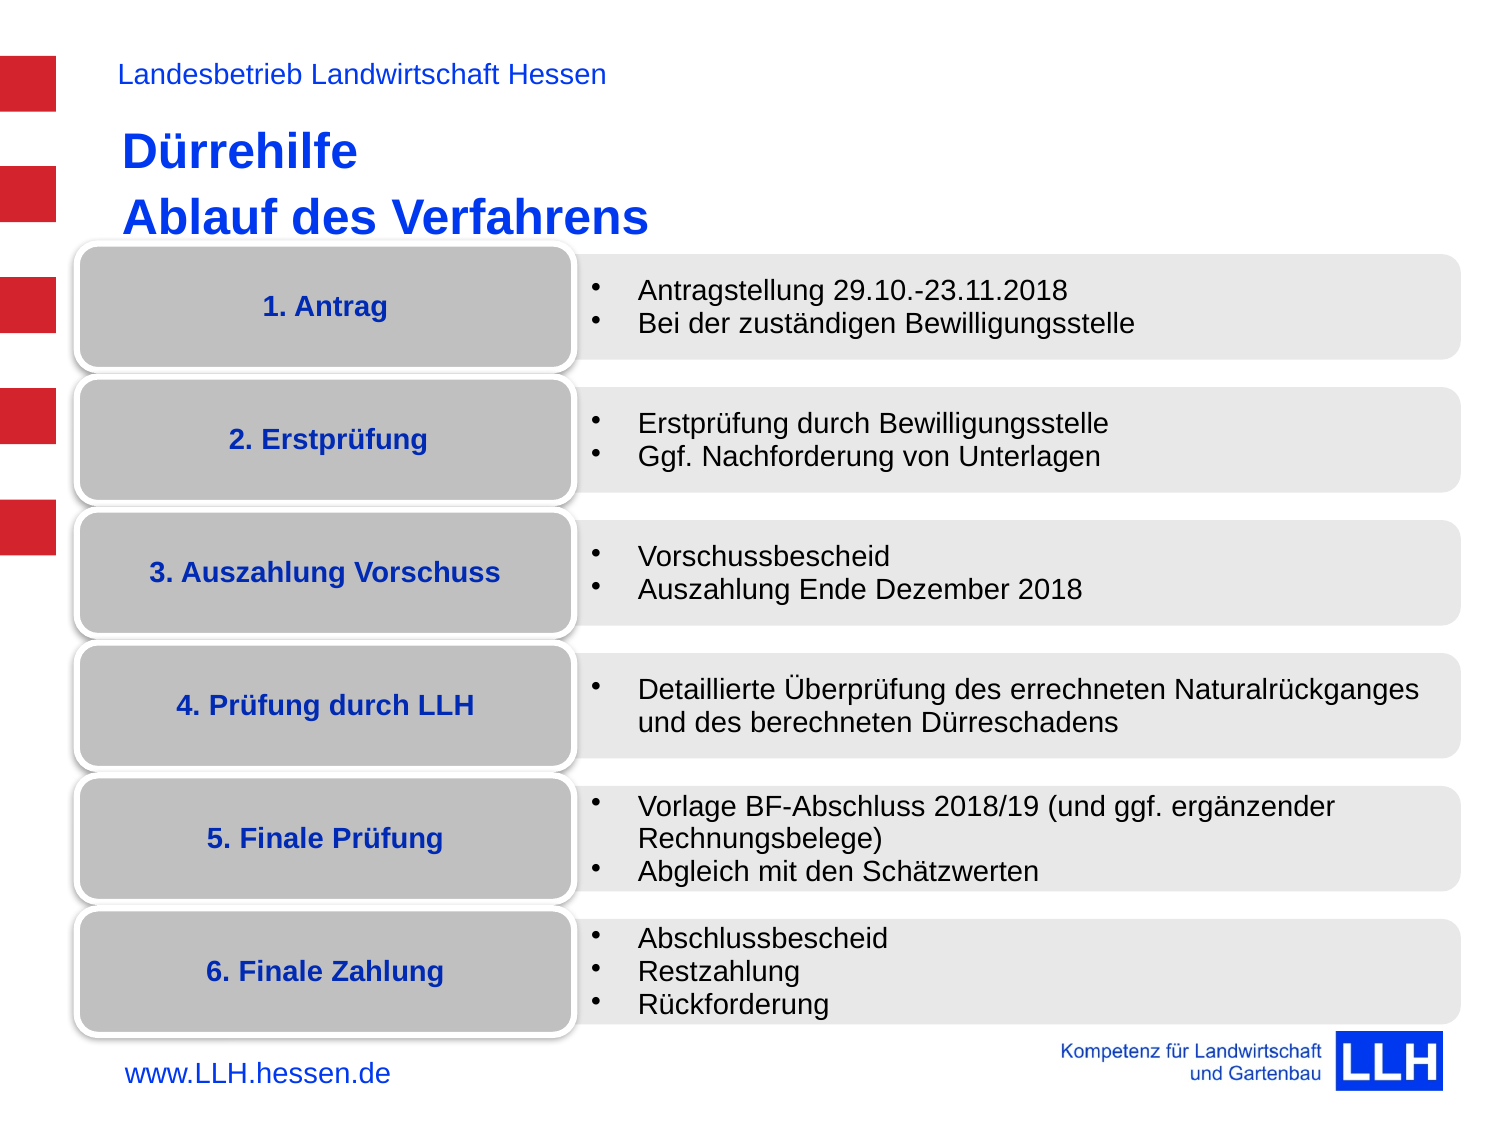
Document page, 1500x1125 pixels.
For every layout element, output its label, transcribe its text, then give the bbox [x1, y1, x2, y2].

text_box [76, 243, 1459, 1036]
title Dürrehilfe Ablauf des Verfahrens [121, 112, 1448, 241]
picture [1060, 1036, 1443, 1091]
